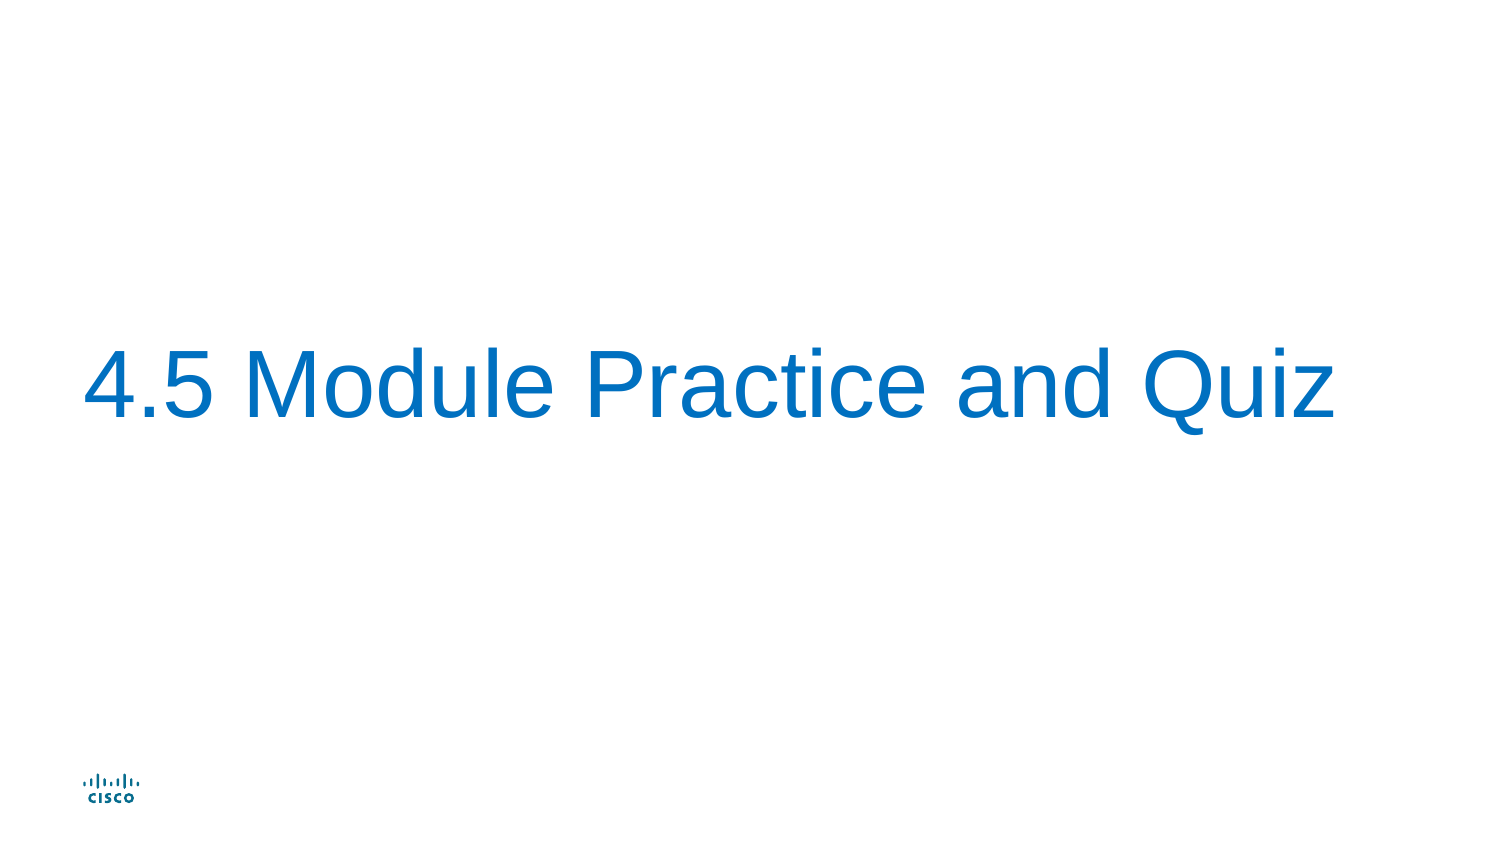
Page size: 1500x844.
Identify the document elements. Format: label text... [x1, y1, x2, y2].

title 4.5 Module Practice and Quiz [68, 286, 1427, 446]
